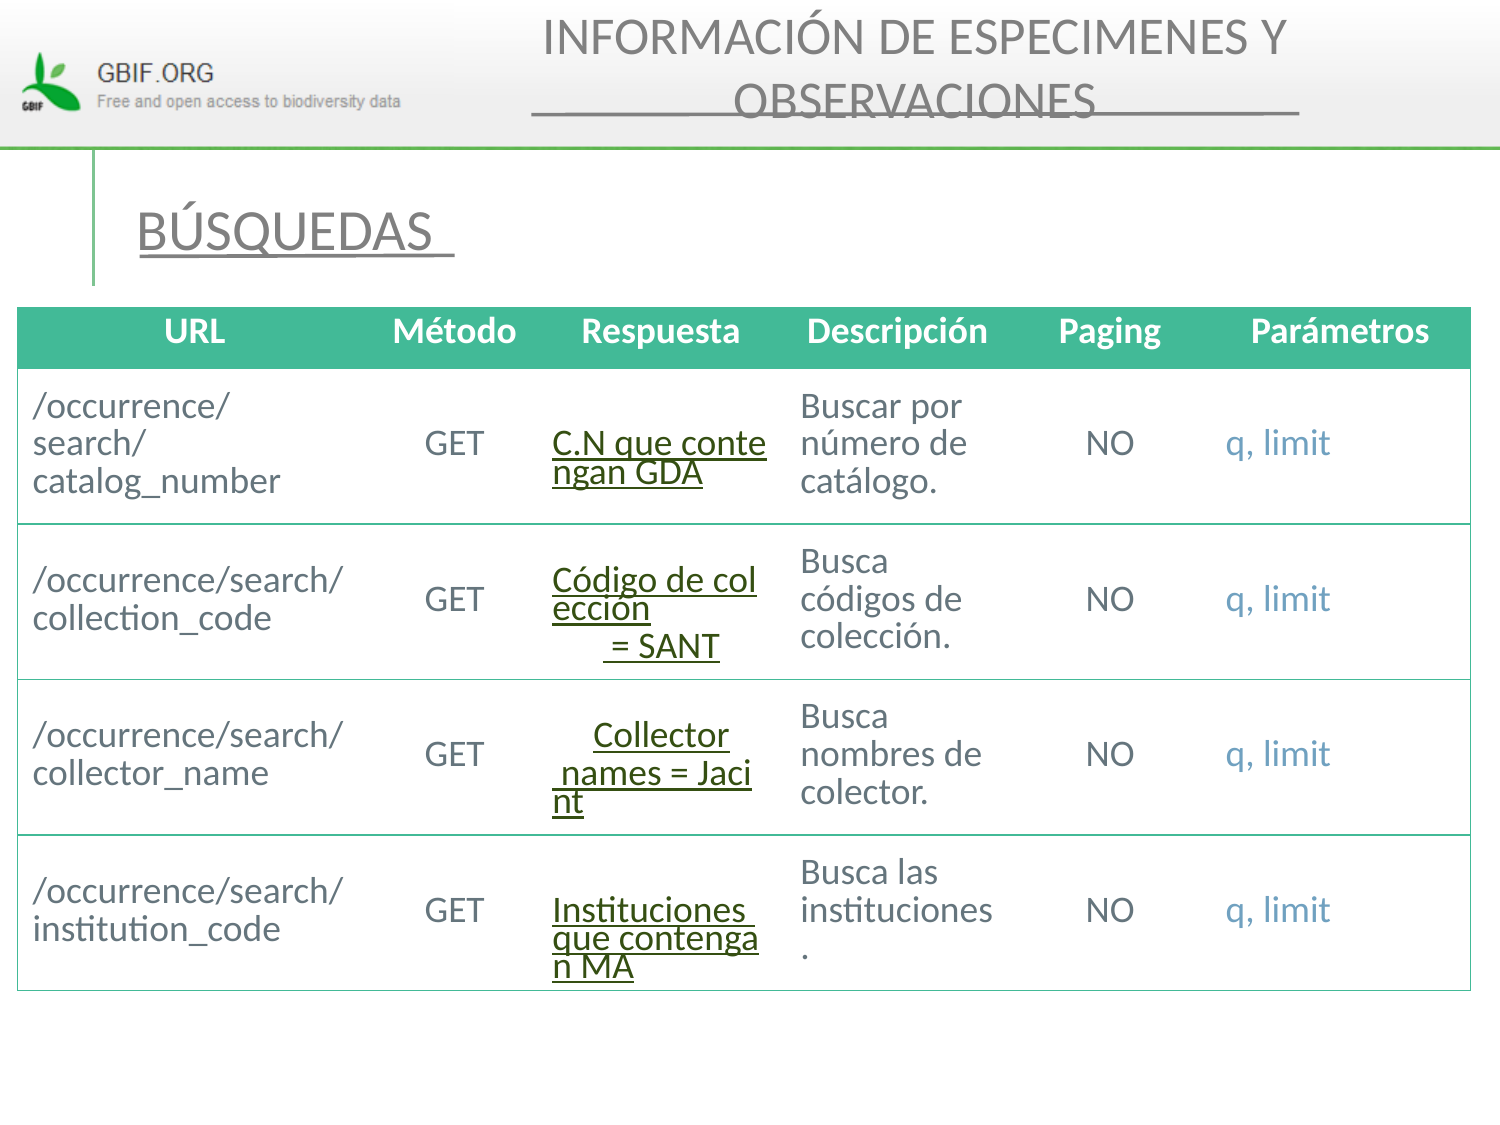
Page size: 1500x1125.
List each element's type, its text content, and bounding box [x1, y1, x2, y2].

table_cell Busca nombres de colector. [785, 680, 1010, 834]
table_header Parámetros [1211, 309, 1470, 368]
table_cell q, limit [1211, 836, 1470, 990]
table_cell /occurrence/search/ collection_code [18, 525, 372, 679]
table_header Respuesta [537, 309, 785, 368]
table_cell NO [1010, 680, 1211, 834]
table_cell GET [372, 680, 537, 834]
table_cell Instituciones que contengan MA [537, 836, 785, 990]
table_header Descripción [785, 309, 1010, 368]
table_cell q, limit [1211, 369, 1470, 523]
table_cell Busca códigos de colección. [785, 525, 1010, 679]
table_cell C.N que contengan GDA [537, 369, 785, 523]
table_cell NO [1010, 836, 1211, 990]
table_cell GET [372, 836, 537, 990]
table_cell Buscar por número de catálogo. [785, 369, 1010, 523]
table_cell q, limit [1211, 680, 1470, 834]
table_cell /occurrence/search/ institution_code [18, 836, 372, 990]
text_box BÚSQUEDAS [122, 184, 904, 270]
table_cell GET [372, 369, 537, 523]
table_cell /occurrence/search/ collector_name [18, 680, 372, 834]
table_cell Busca las instituciones. [785, 836, 1010, 990]
table_header URL [18, 309, 372, 368]
table_cell q, limit [1211, 525, 1470, 679]
table_cell NO [1010, 525, 1211, 679]
table_cell /occurrence/search/catalog_number [18, 369, 372, 523]
table_cell Collector names = Jacint [537, 680, 785, 834]
table_header Método [372, 309, 537, 368]
picture [0, 0, 1500, 151]
table_header Paging [1010, 309, 1211, 368]
table_cell GET [372, 525, 537, 679]
table_cell Código de colección = SANT [537, 525, 785, 679]
table_cell NO [1010, 369, 1211, 523]
